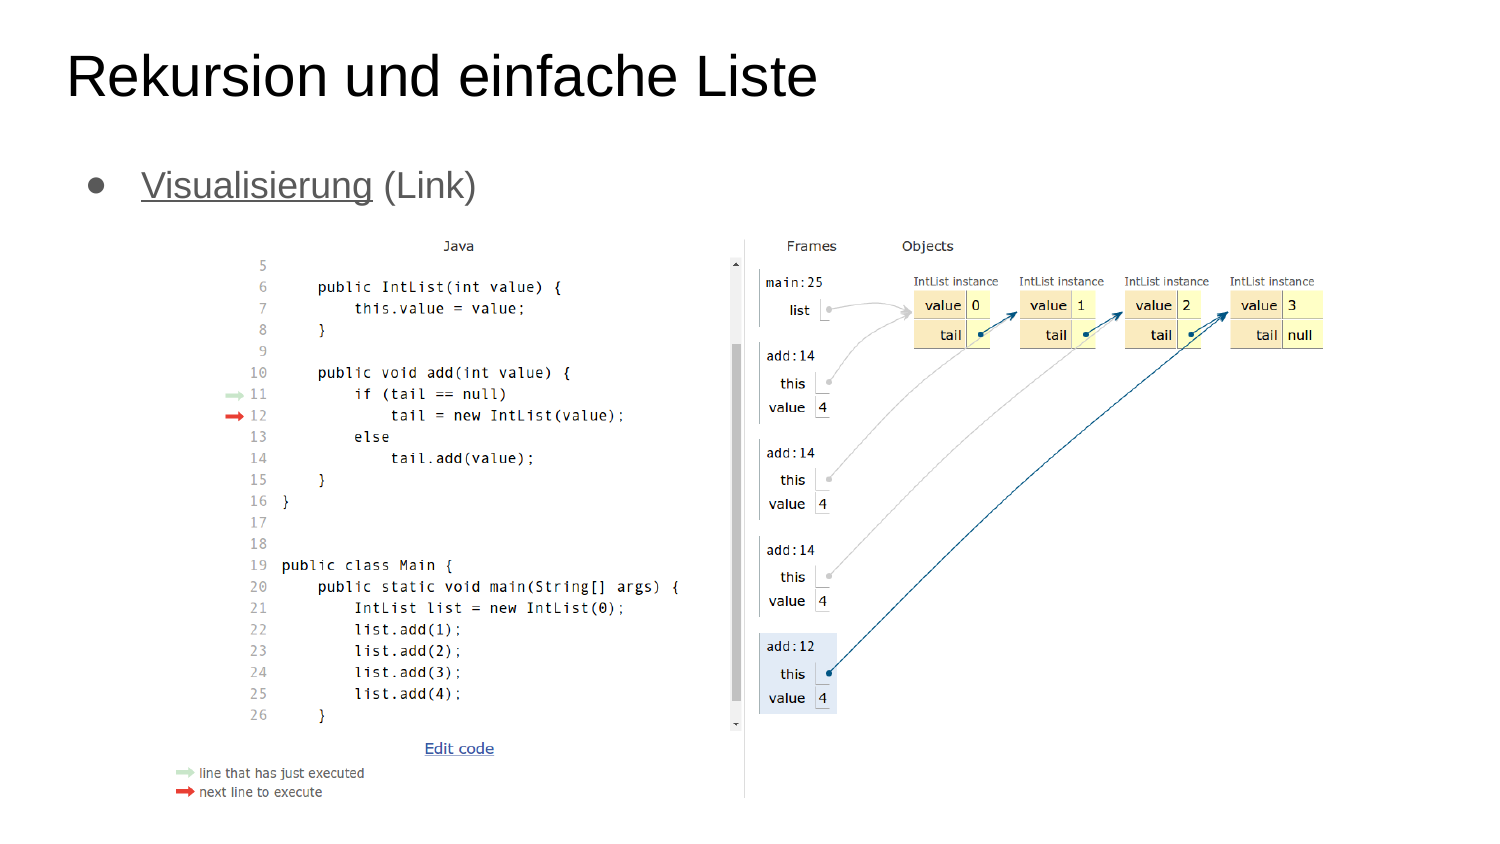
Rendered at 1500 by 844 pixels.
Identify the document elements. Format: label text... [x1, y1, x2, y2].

list Visualisierung (Link) [51, 139, 1449, 233]
title Rekursion und einfache Liste [51, 23, 1449, 117]
picture [171, 232, 1329, 798]
